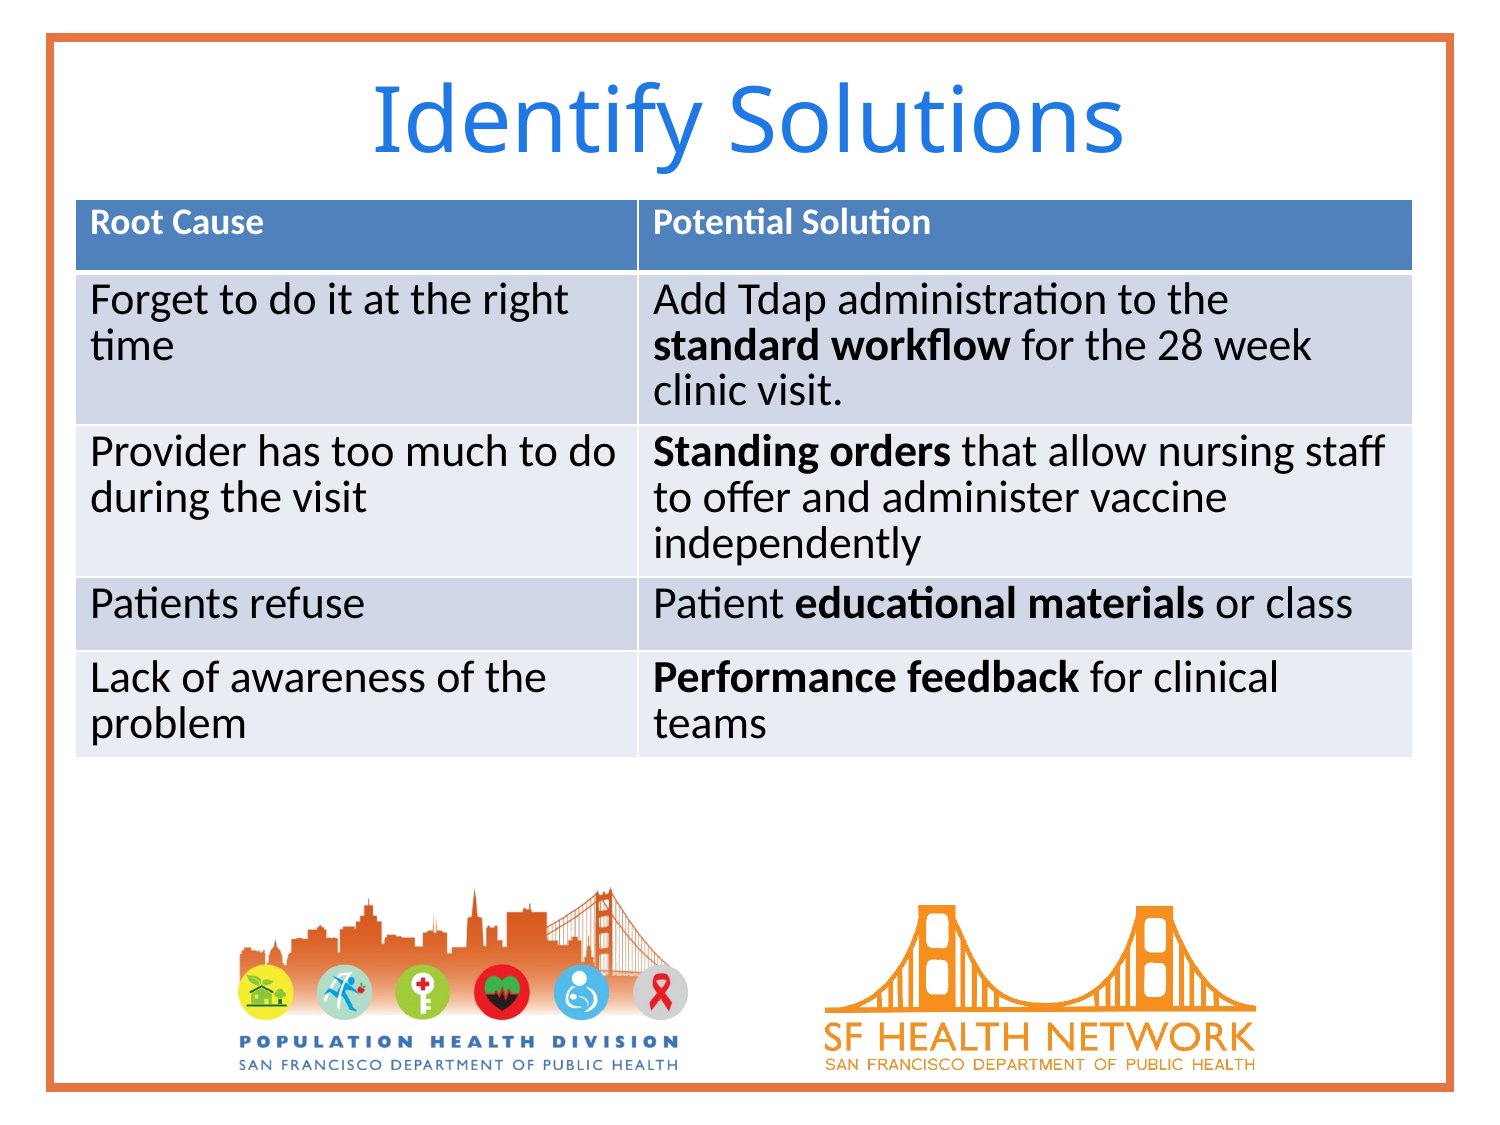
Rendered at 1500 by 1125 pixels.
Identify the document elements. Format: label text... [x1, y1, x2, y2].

title Identify Solutions [75, 45, 1425, 188]
table_cell Patient educational materials or class [639, 578, 1412, 650]
table_cell Add Tdap administration to the standard workflow for the 28 week clinic visit. [639, 275, 1412, 424]
table_cell Lack of awareness of the problem [76, 652, 637, 757]
table_cell Provider has too much to do during the visit [76, 426, 637, 576]
table_cell Performance feedback for clinical teams [639, 652, 1412, 757]
table_cell Standing orders that allow nursing staff to offer and administer vaccine independently [639, 426, 1412, 576]
picture [238, 887, 688, 1070]
table_cell Patients refuse [76, 578, 637, 650]
table_header Potential Solution [639, 200, 1412, 270]
picture [825, 905, 1256, 1070]
table_header Root Cause [76, 200, 637, 270]
table_cell Forget to do it at the right time [76, 275, 637, 424]
